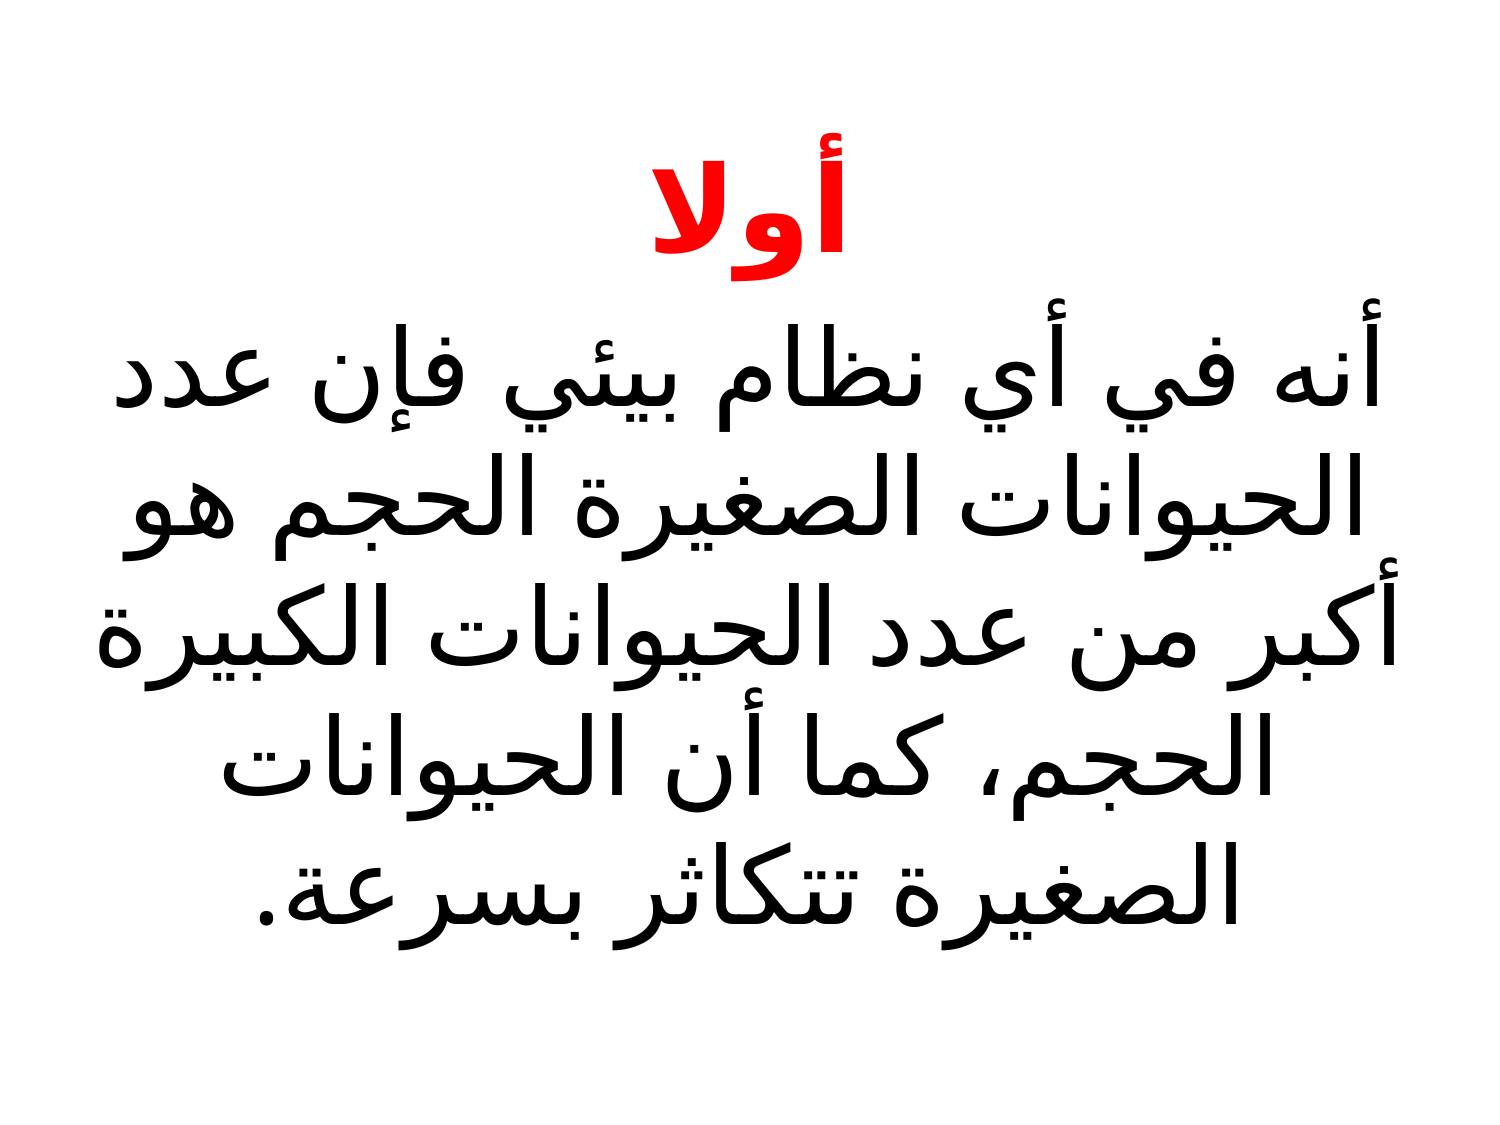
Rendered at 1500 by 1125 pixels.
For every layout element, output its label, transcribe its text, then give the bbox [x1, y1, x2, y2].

list أولا أنه في أي نظام بيئي فإن عدد الحيوانات الصغيرة الحجم هو أكبر من عدد الحيوانات الكبيرة الحجم، كما أن الحيوانات الصغيرة تتكاثر بسرعة. [75, 125, 1425, 1005]
